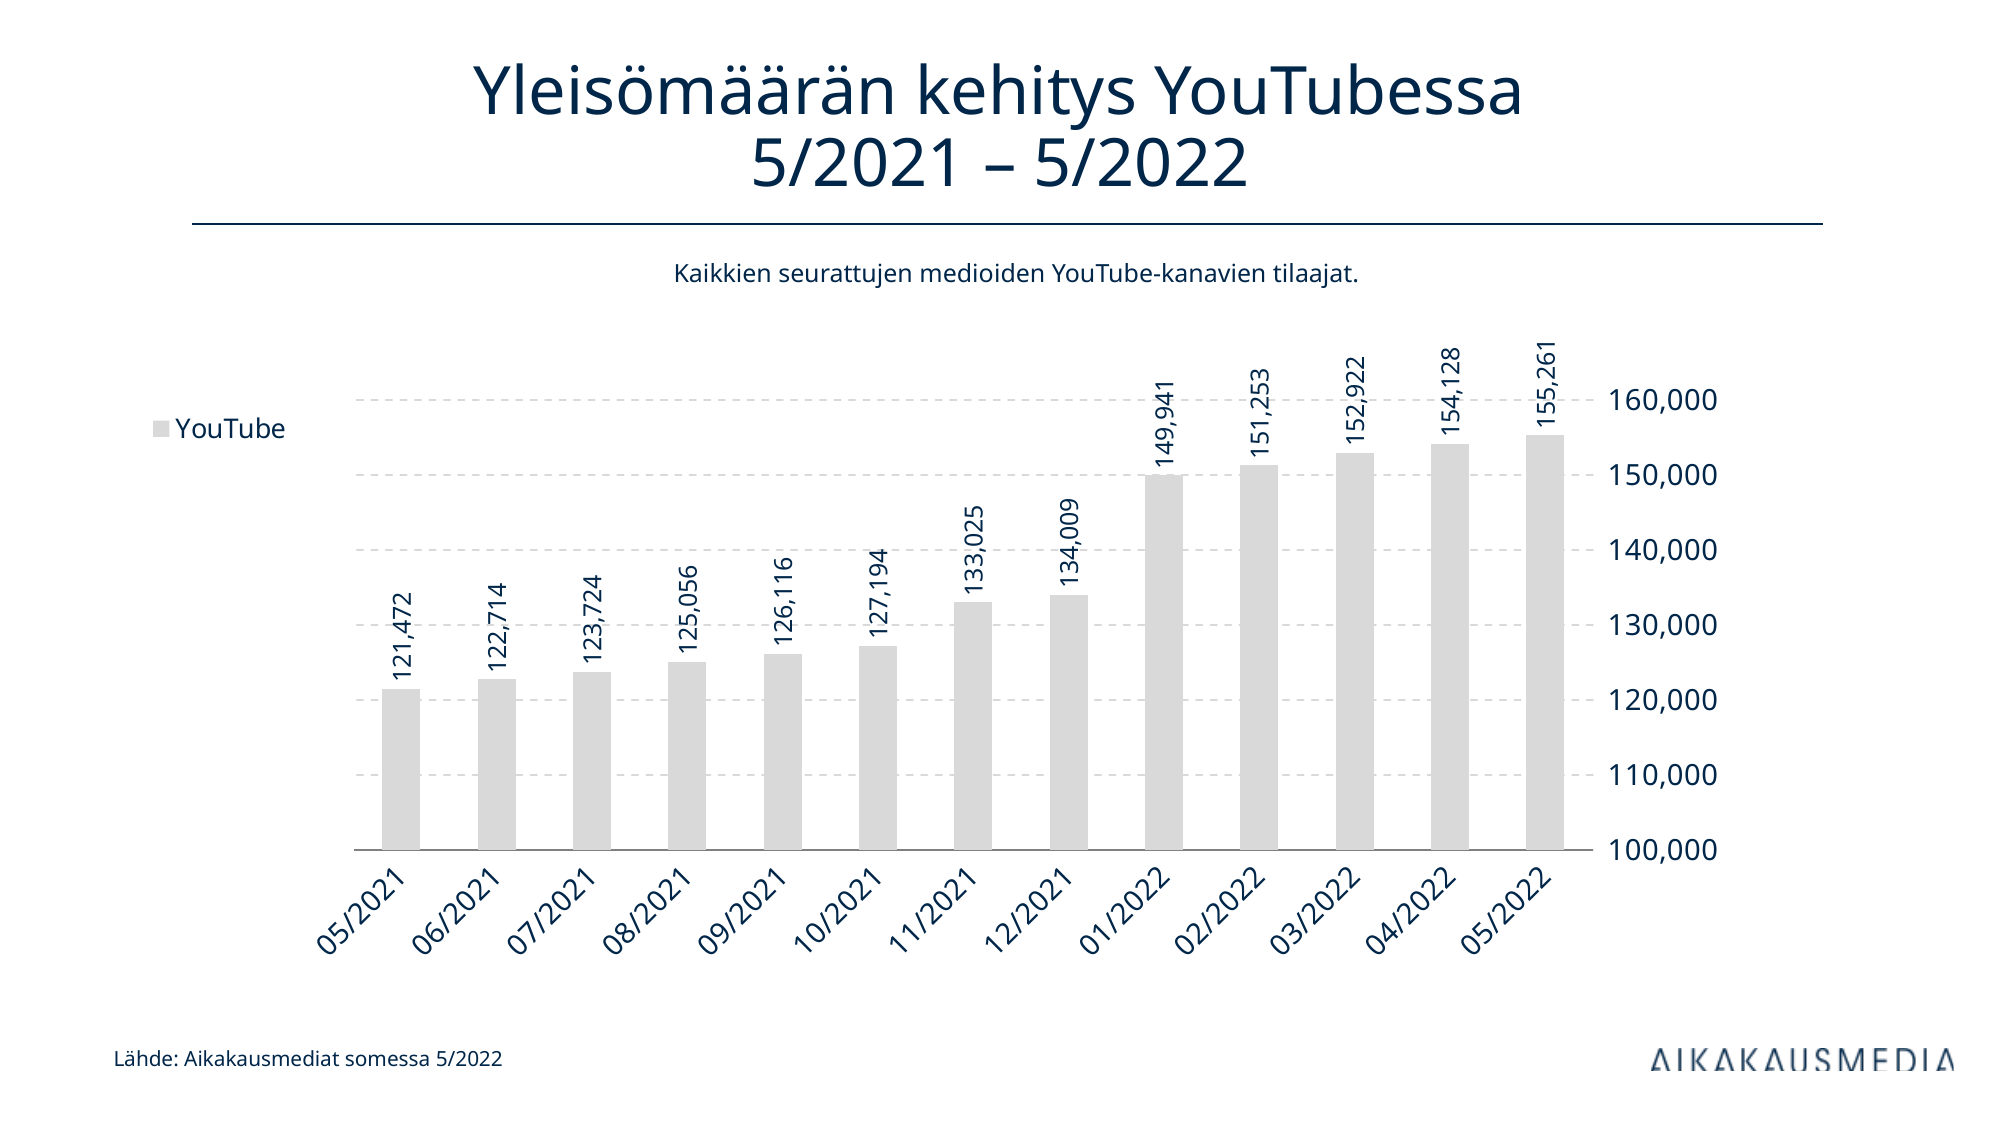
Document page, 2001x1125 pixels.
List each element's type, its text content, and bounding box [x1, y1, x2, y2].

title Yleisömäärän kehitys YouTubessa 5/2021 – 5/2022 [137, 37, 1863, 221]
chart [116, 307, 1842, 1016]
text_box Kaikkien seurattujen medioiden YouTube-kanavien tilaajat. [191, 250, 1842, 295]
